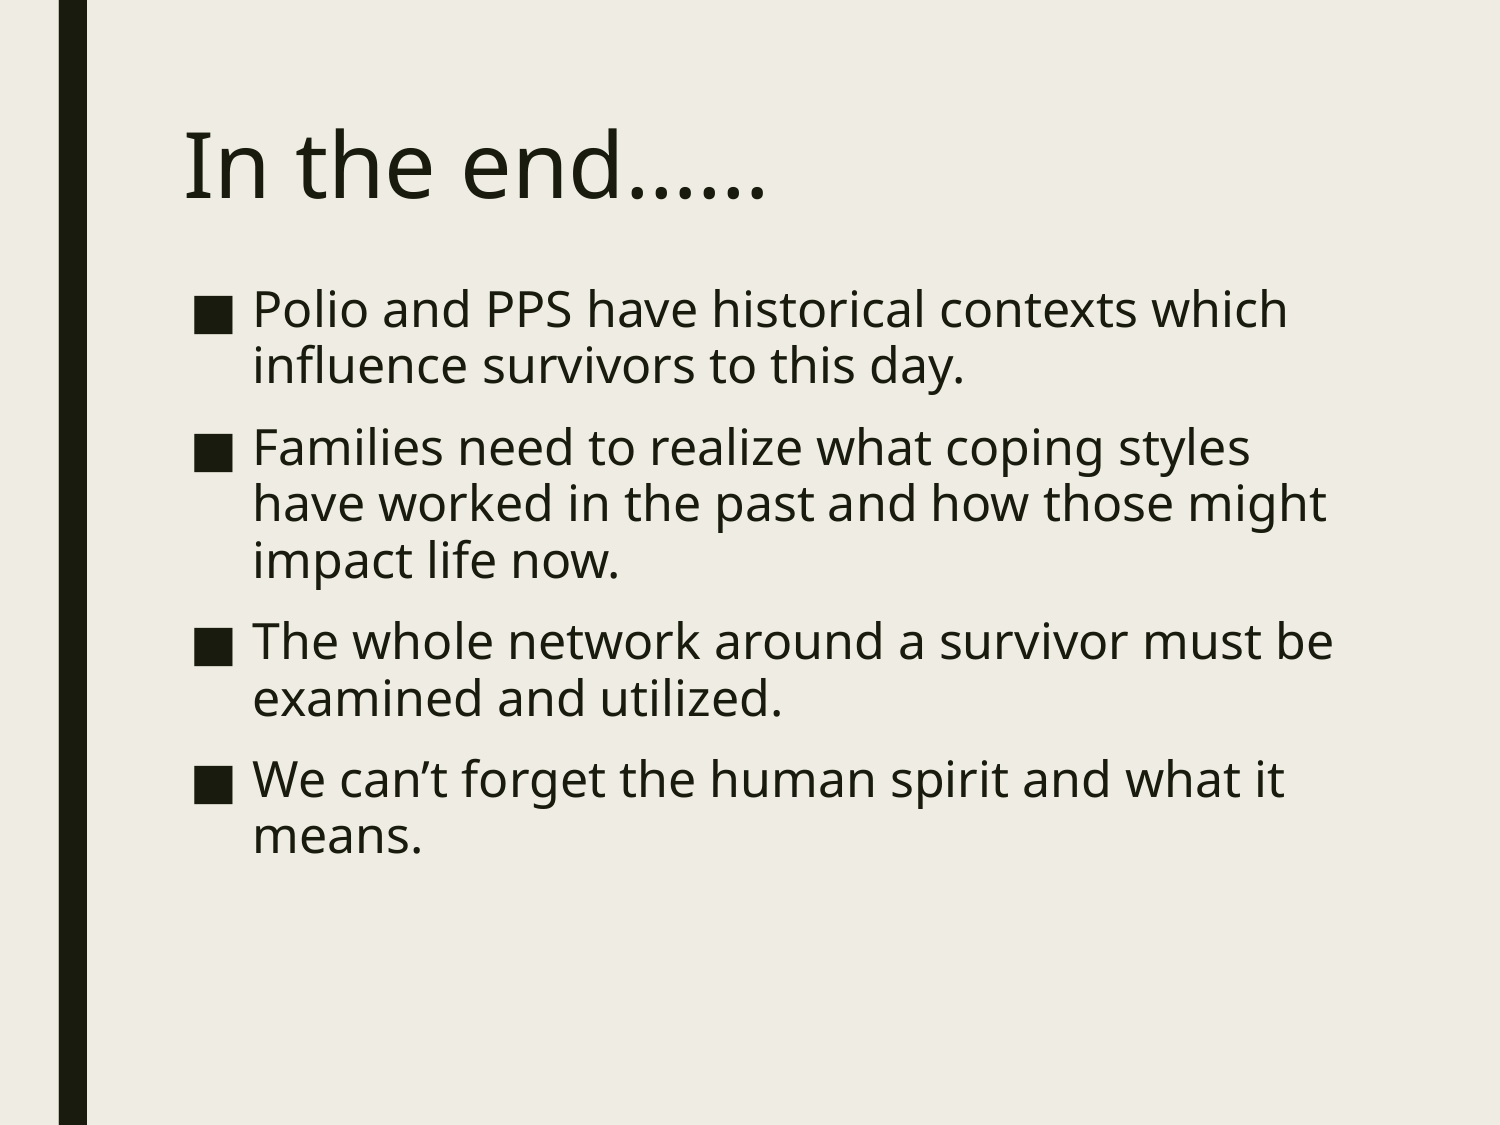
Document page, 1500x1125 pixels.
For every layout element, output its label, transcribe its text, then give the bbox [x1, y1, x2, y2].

list Polio and PPS have historical contexts which influence survivors to this day. Families need to realize what coping styles have worked in the past and how those might impact life now. The whole network around a survivor must be examined and utilized. We can’t forget the human spirit and what it means. [174, 275, 1356, 950]
title In the end…… [168, 112, 1351, 357]
